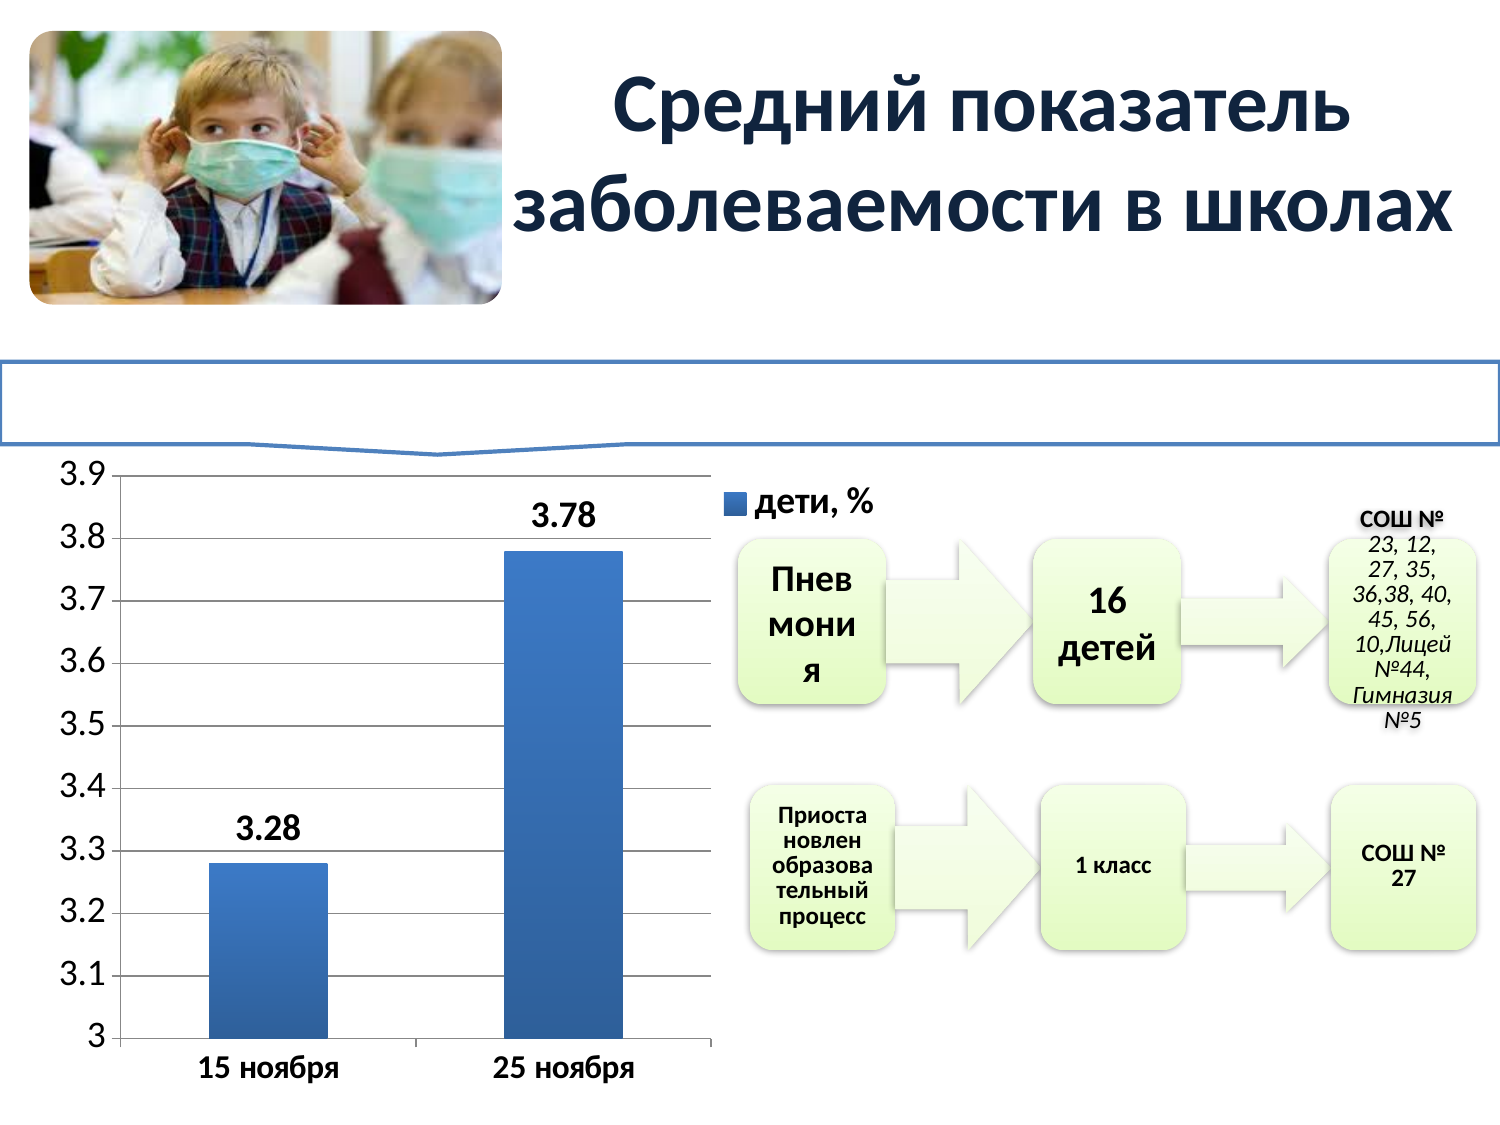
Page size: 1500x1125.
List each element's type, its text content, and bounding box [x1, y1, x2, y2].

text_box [749, 784, 1477, 951]
chart [40, 444, 916, 1100]
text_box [737, 538, 1477, 705]
text_box [0, 359, 1500, 447]
picture [29, 30, 503, 305]
title Средний показатель заболеваемости в школах [507, 54, 1500, 243]
